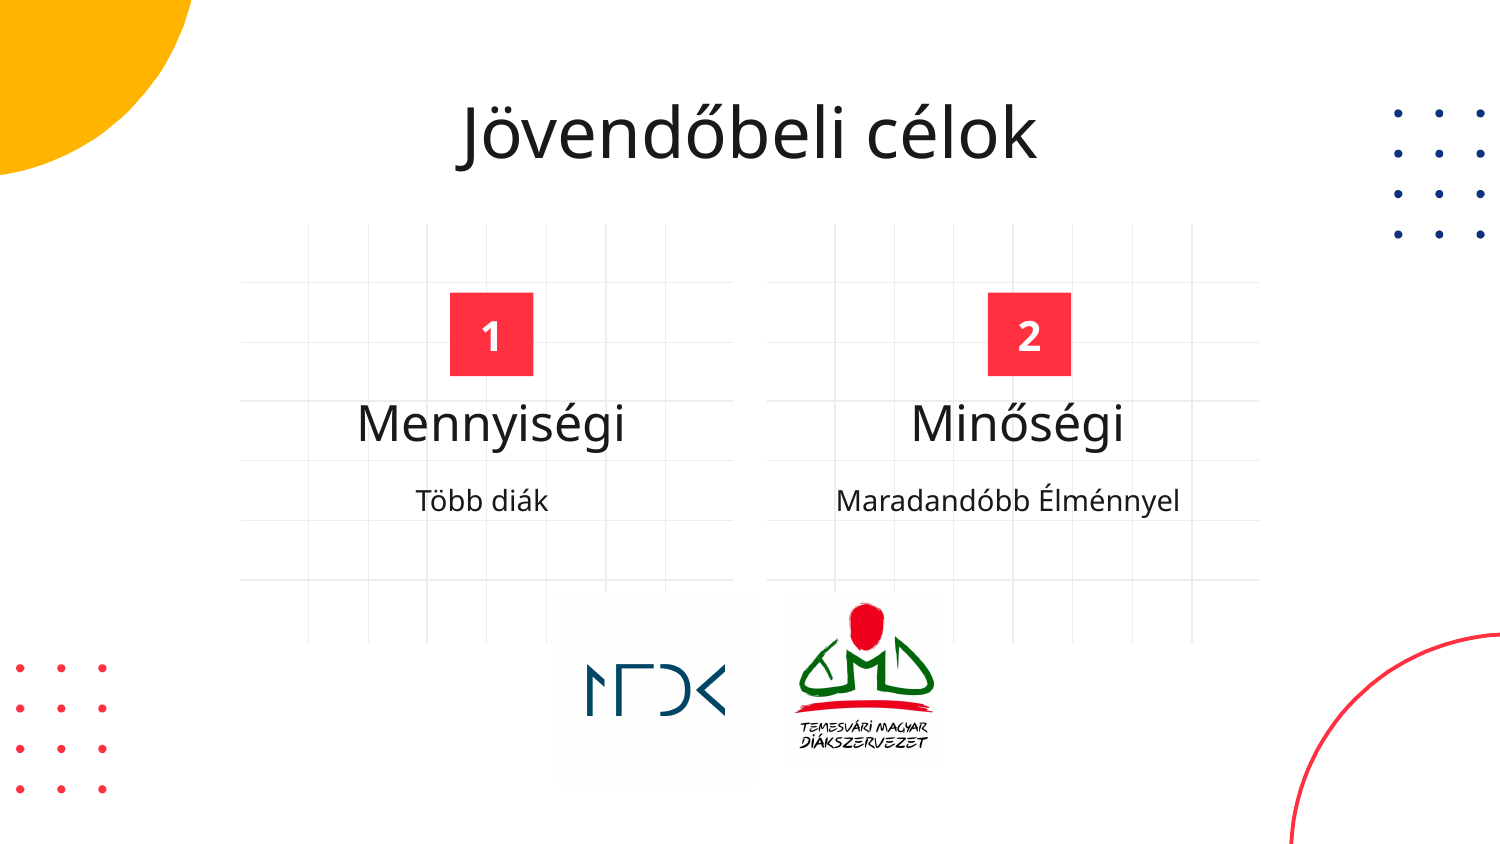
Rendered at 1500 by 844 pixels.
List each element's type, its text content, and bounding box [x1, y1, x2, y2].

text_box 2 [987, 292, 1072, 377]
title Minőségi [792, 376, 1243, 468]
title Jövendőbeli célok [118, 72, 1382, 167]
picture [783, 592, 947, 769]
subtitle Maradandóbb Élménnyel [783, 467, 1234, 634]
subtitle Több diák [257, 467, 707, 634]
text_box 1 [450, 292, 534, 377]
title Mennyiségi [266, 376, 717, 468]
picture [557, 592, 754, 788]
